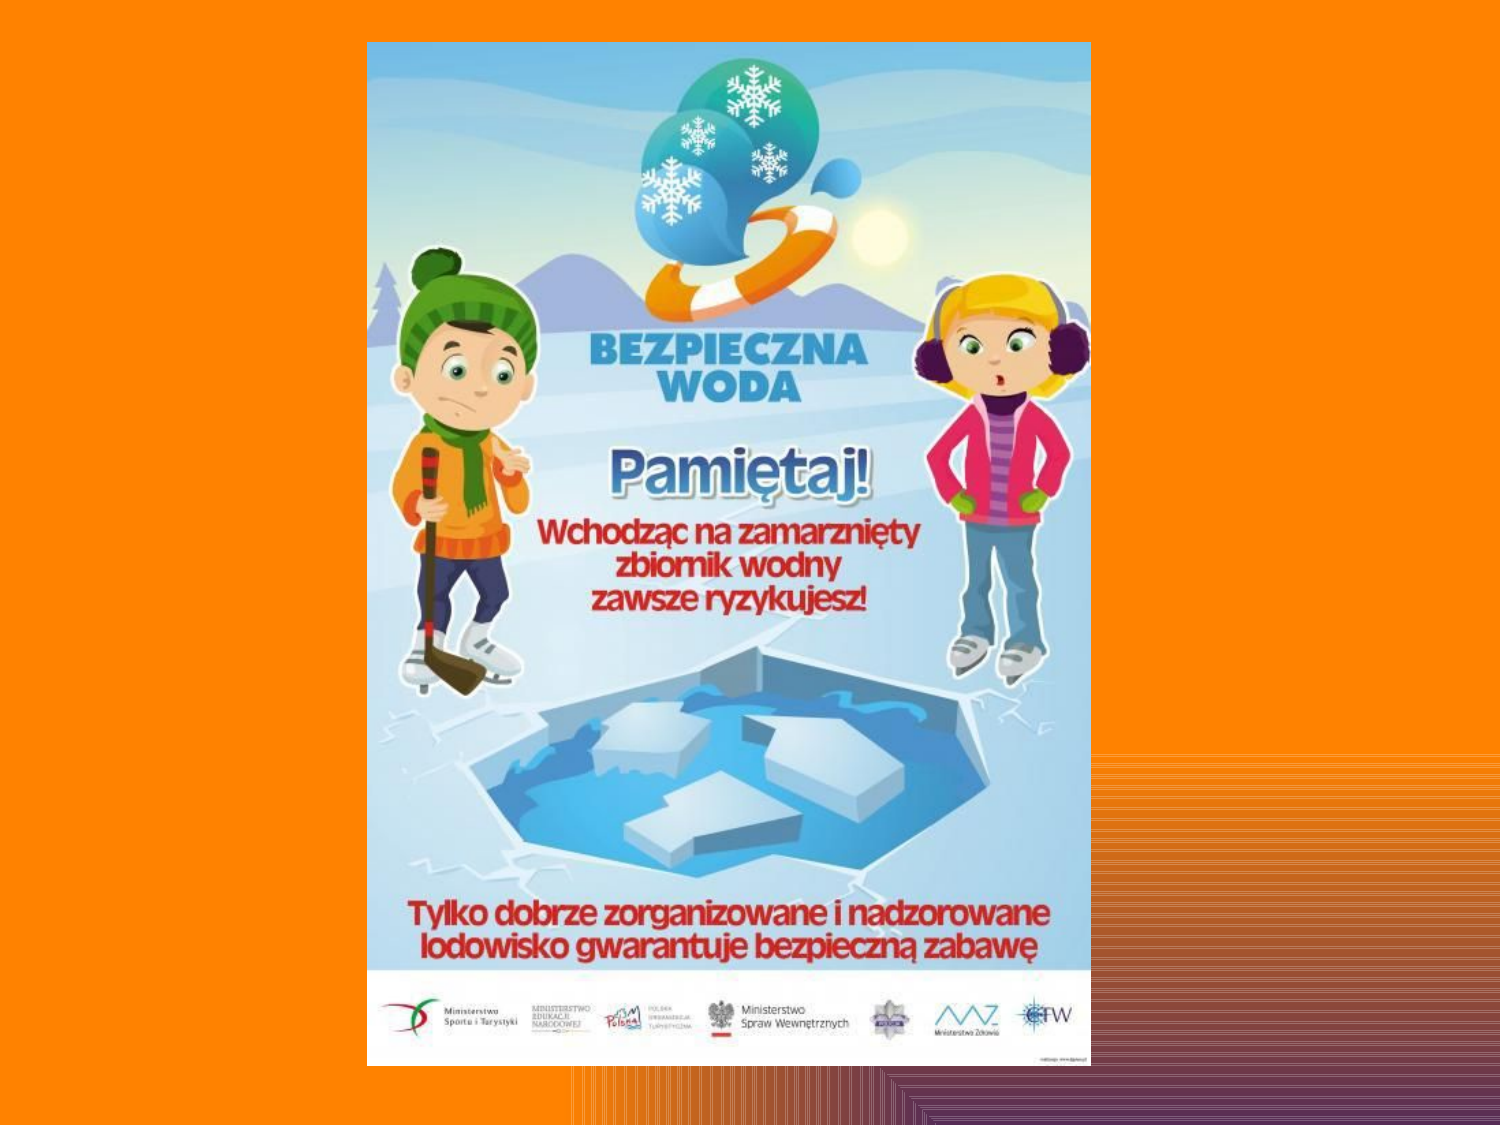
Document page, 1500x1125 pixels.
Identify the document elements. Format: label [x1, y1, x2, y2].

picture [367, 42, 1091, 1066]
